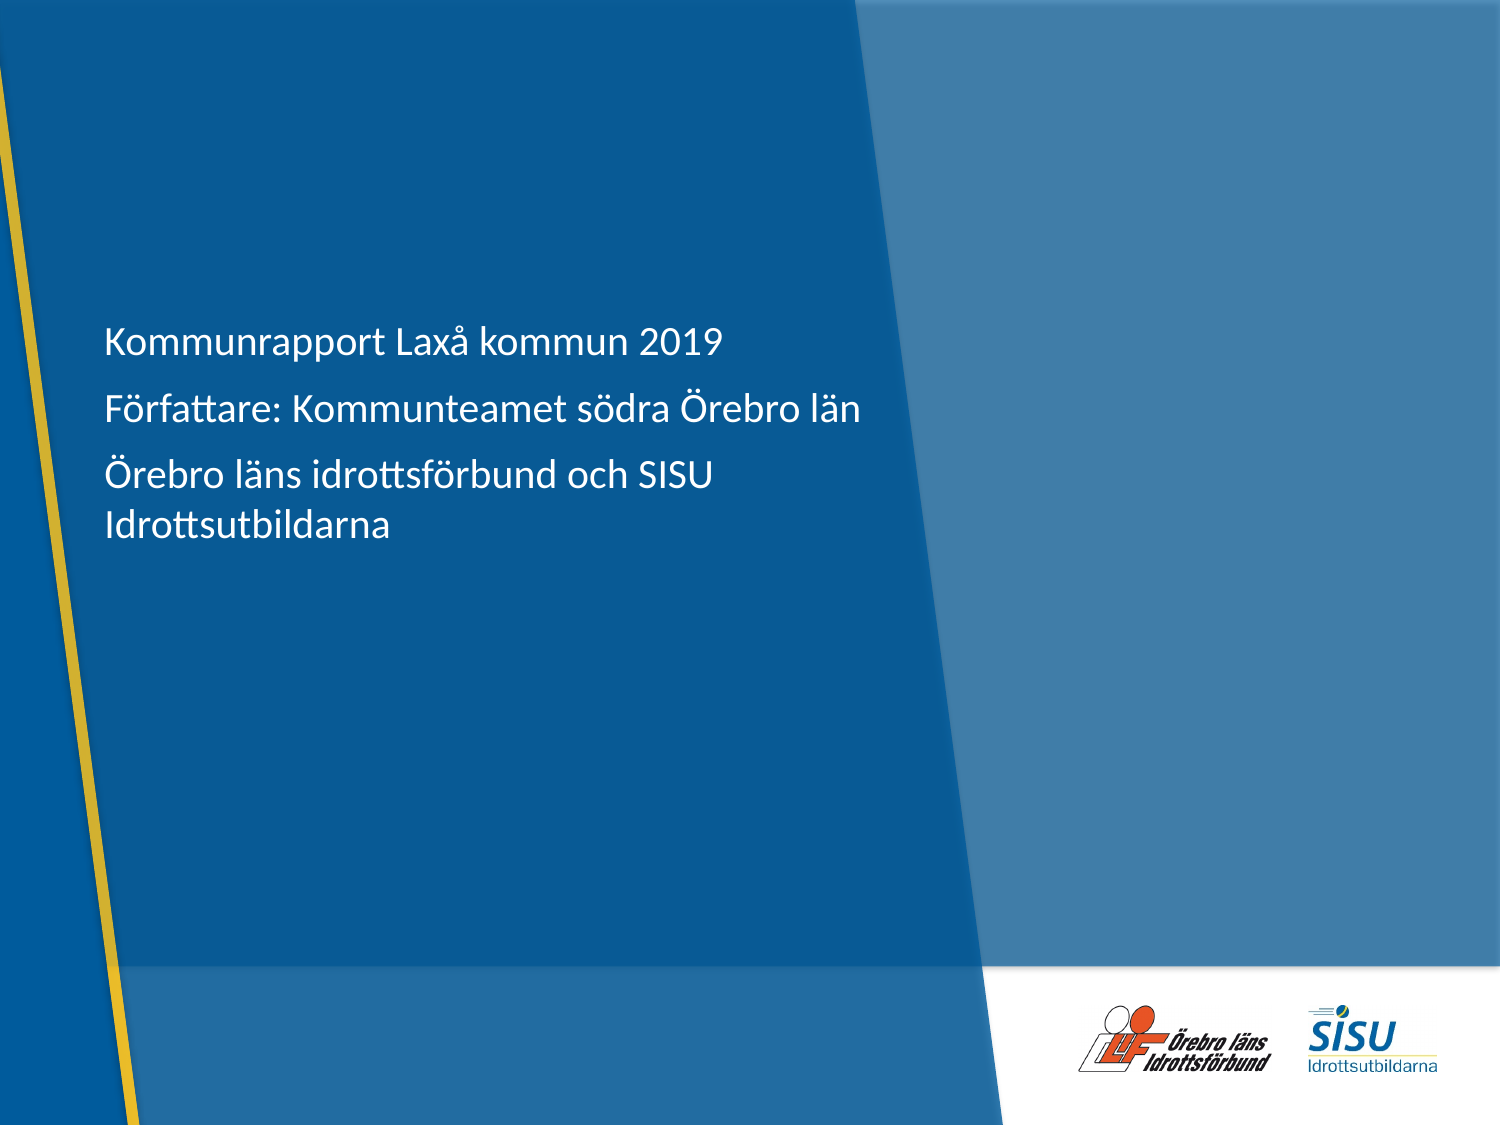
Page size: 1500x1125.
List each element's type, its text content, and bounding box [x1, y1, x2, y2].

subtitle Kommunrapport Laxå kommun 2019 Författare: Kommunteamet södra Örebro län Örebro läns idrottsförbund och SISU Idrottsutbildarna [89, 306, 945, 819]
picture [1078, 1005, 1272, 1072]
picture [1308, 1005, 1437, 1072]
